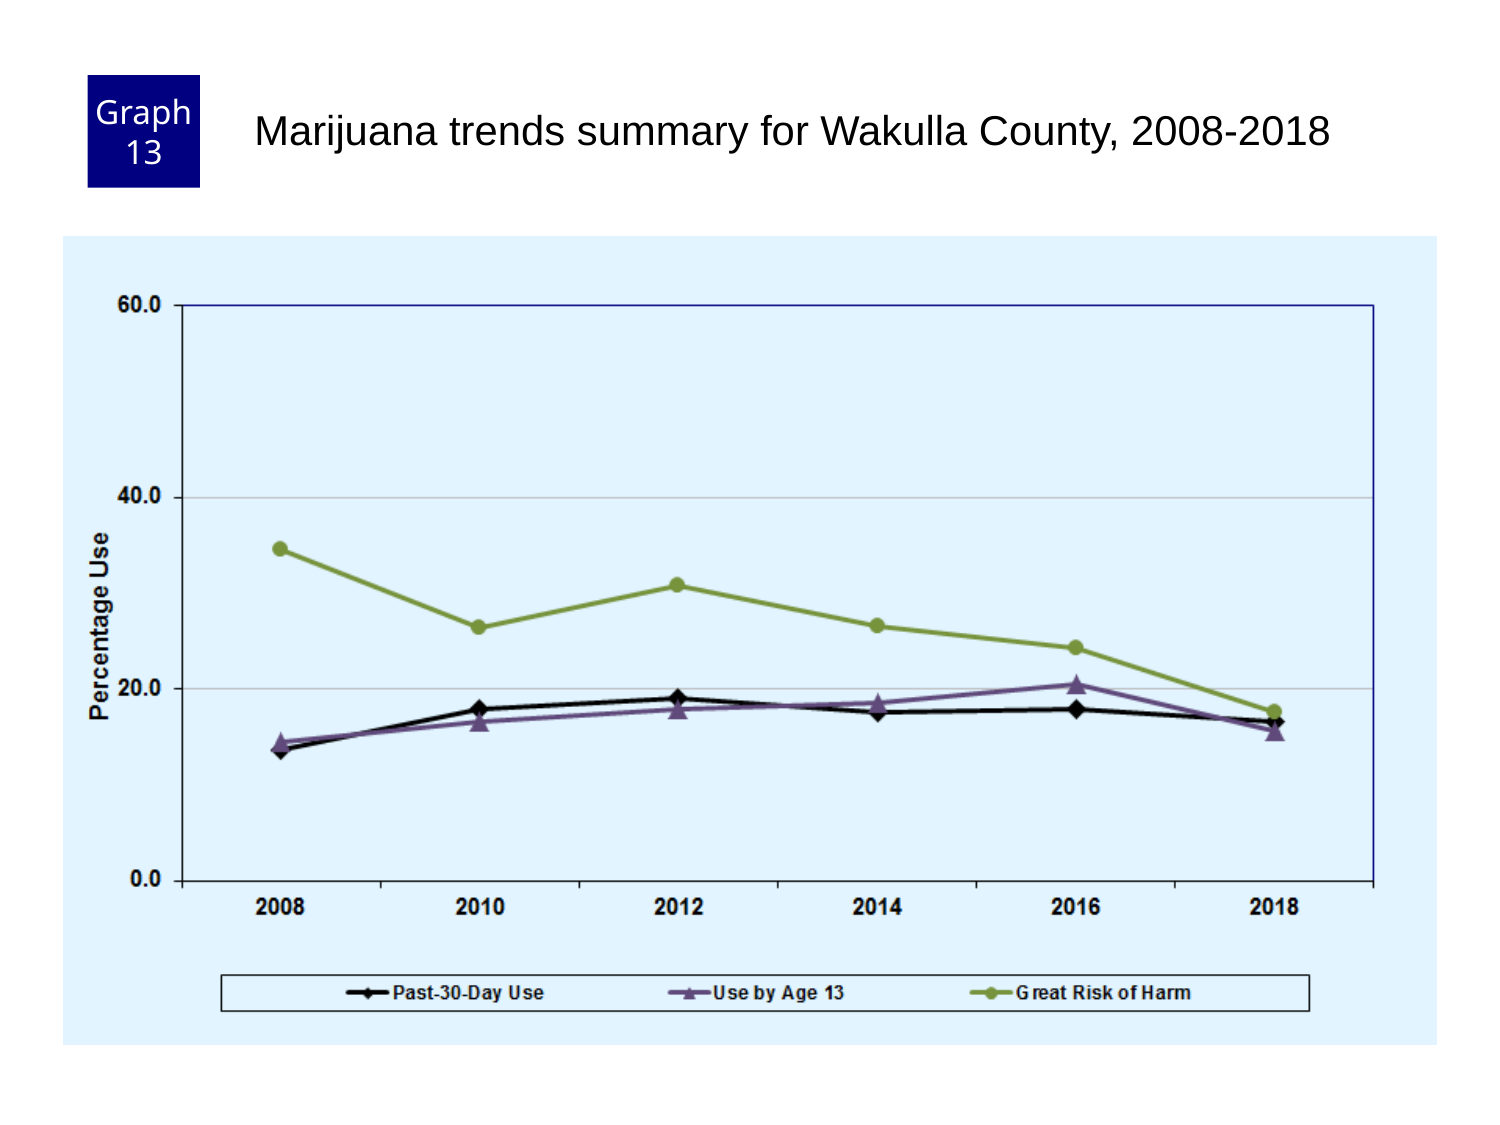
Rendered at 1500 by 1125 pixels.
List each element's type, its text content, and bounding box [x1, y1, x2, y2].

text_box Graph 13 [87, 75, 200, 188]
picture [62, 236, 1437, 1046]
text_box Marijuana trends summary for Wakulla County, 2008-2018 [249, 99, 1438, 225]
